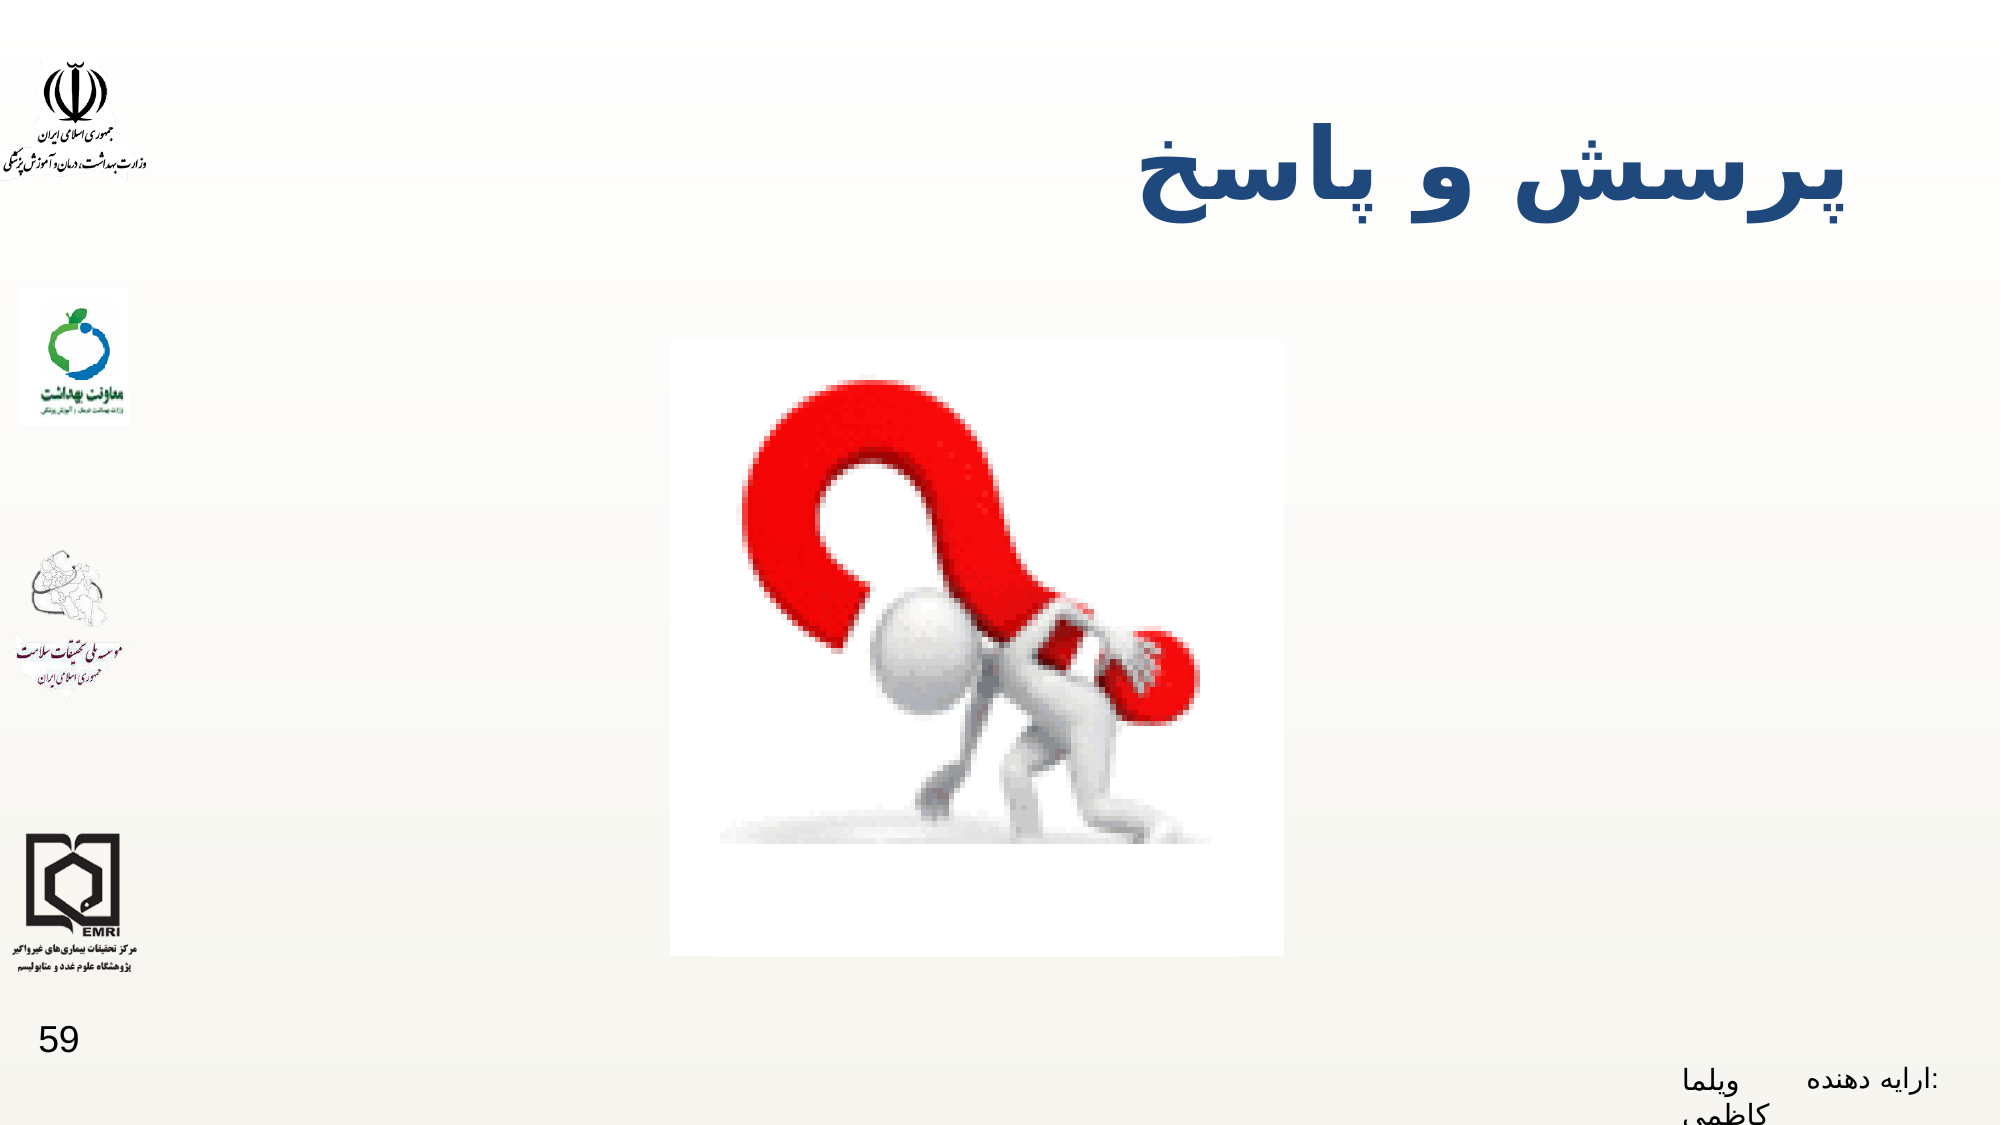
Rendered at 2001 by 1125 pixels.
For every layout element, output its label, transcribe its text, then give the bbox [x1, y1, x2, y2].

picture [20, 287, 129, 426]
text_box ویلما کاظمی [1667, 1053, 1848, 1125]
title پرسش و پاسخ [133, 74, 1866, 245]
slide_number 59 [23, 1007, 197, 1084]
picture [0, 507, 174, 738]
picture [0, 58, 149, 206]
picture [669, 341, 1284, 956]
picture [0, 819, 158, 987]
